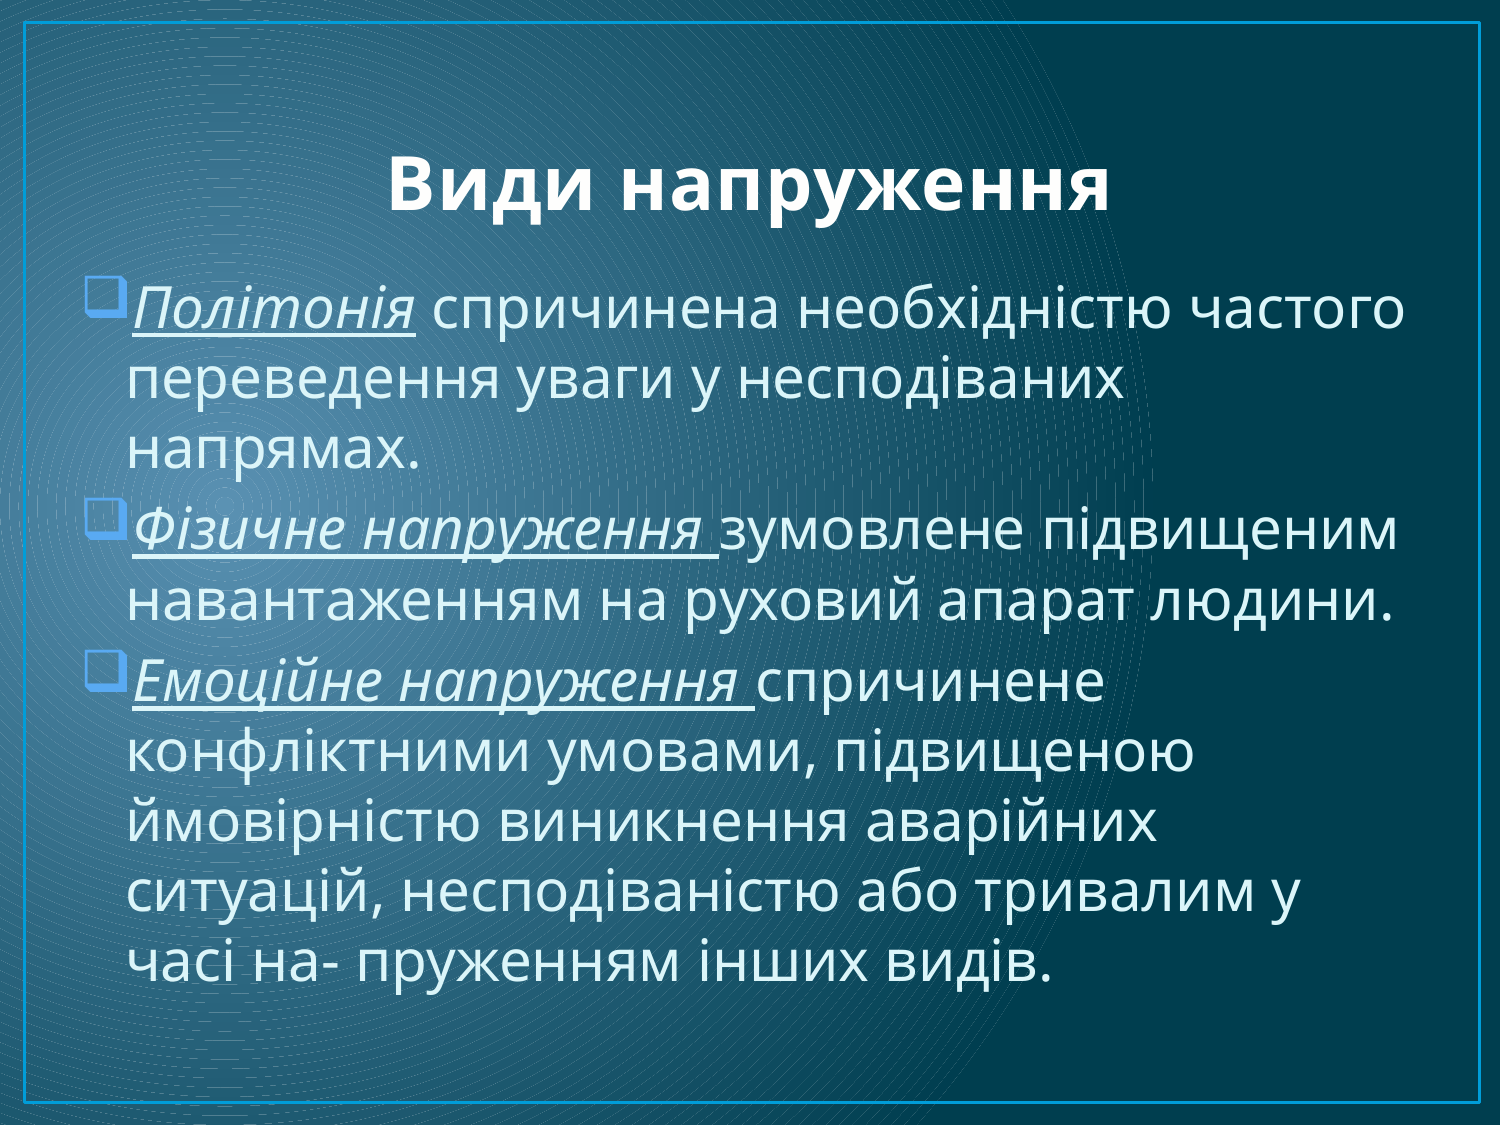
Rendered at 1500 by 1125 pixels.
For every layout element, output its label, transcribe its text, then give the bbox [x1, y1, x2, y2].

title Види напруження [75, 45, 1425, 233]
list Політонія спричинена необхідністю частого переведення уваги у несподіваних напрямах. Фізичне напруження зумовлене підвищеним навантаженням на руховий апарат людини. Емоційне напруження спричинене конфліктними умовами, підвищеною ймовірністю виникнення аварійних ситуацій, несподіваністю або тривалим у часі на- пруженням інших видів. [64, 262, 1425, 1071]
